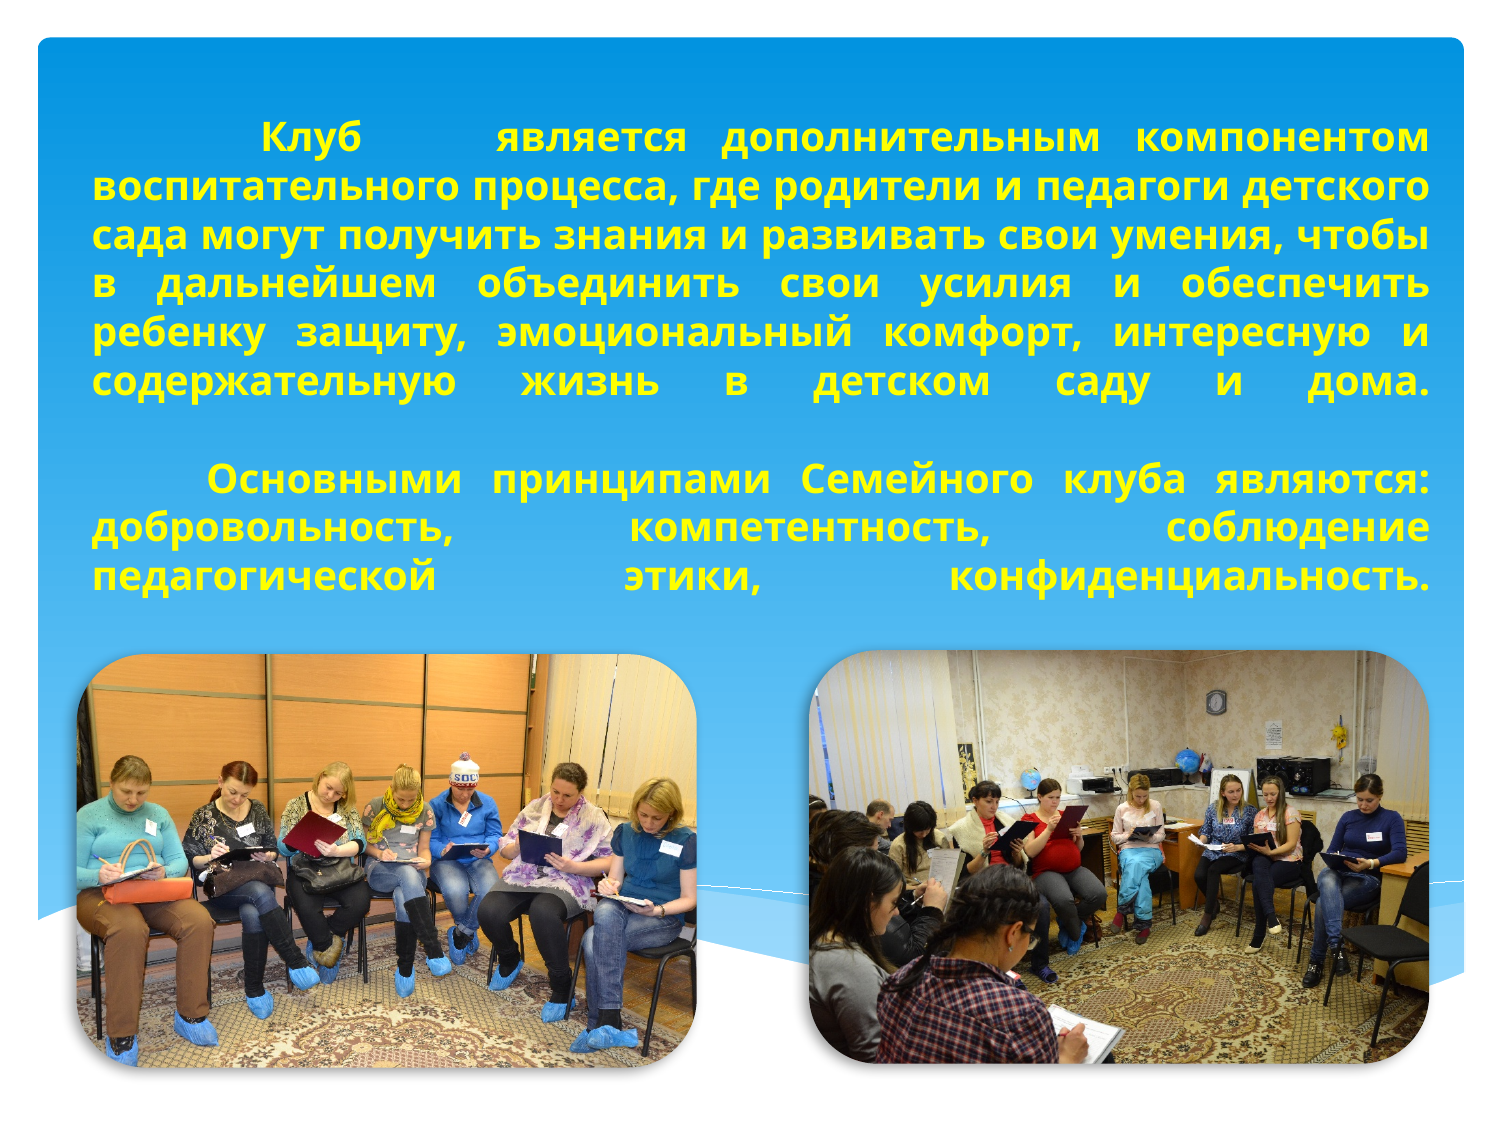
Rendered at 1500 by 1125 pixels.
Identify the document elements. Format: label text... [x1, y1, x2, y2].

title Клуб является дополнительным компонентом воспитательного процесса, где родители и педагоги детского сада могут получить знания и развивать свои умения, чтобы в дальнейшем объединить свои усилия и обеспечить ребенку защиту, эмоциональный комфорт, интересную и содержательную жизнь в детском саду и дома. Основными принципами Семейного клуба являются: добровольность, компетентность, соблюдение педагогической этики, конфиденциальность. [76, 90, 1447, 705]
picture [808, 649, 1430, 1064]
picture [76, 653, 697, 1068]
